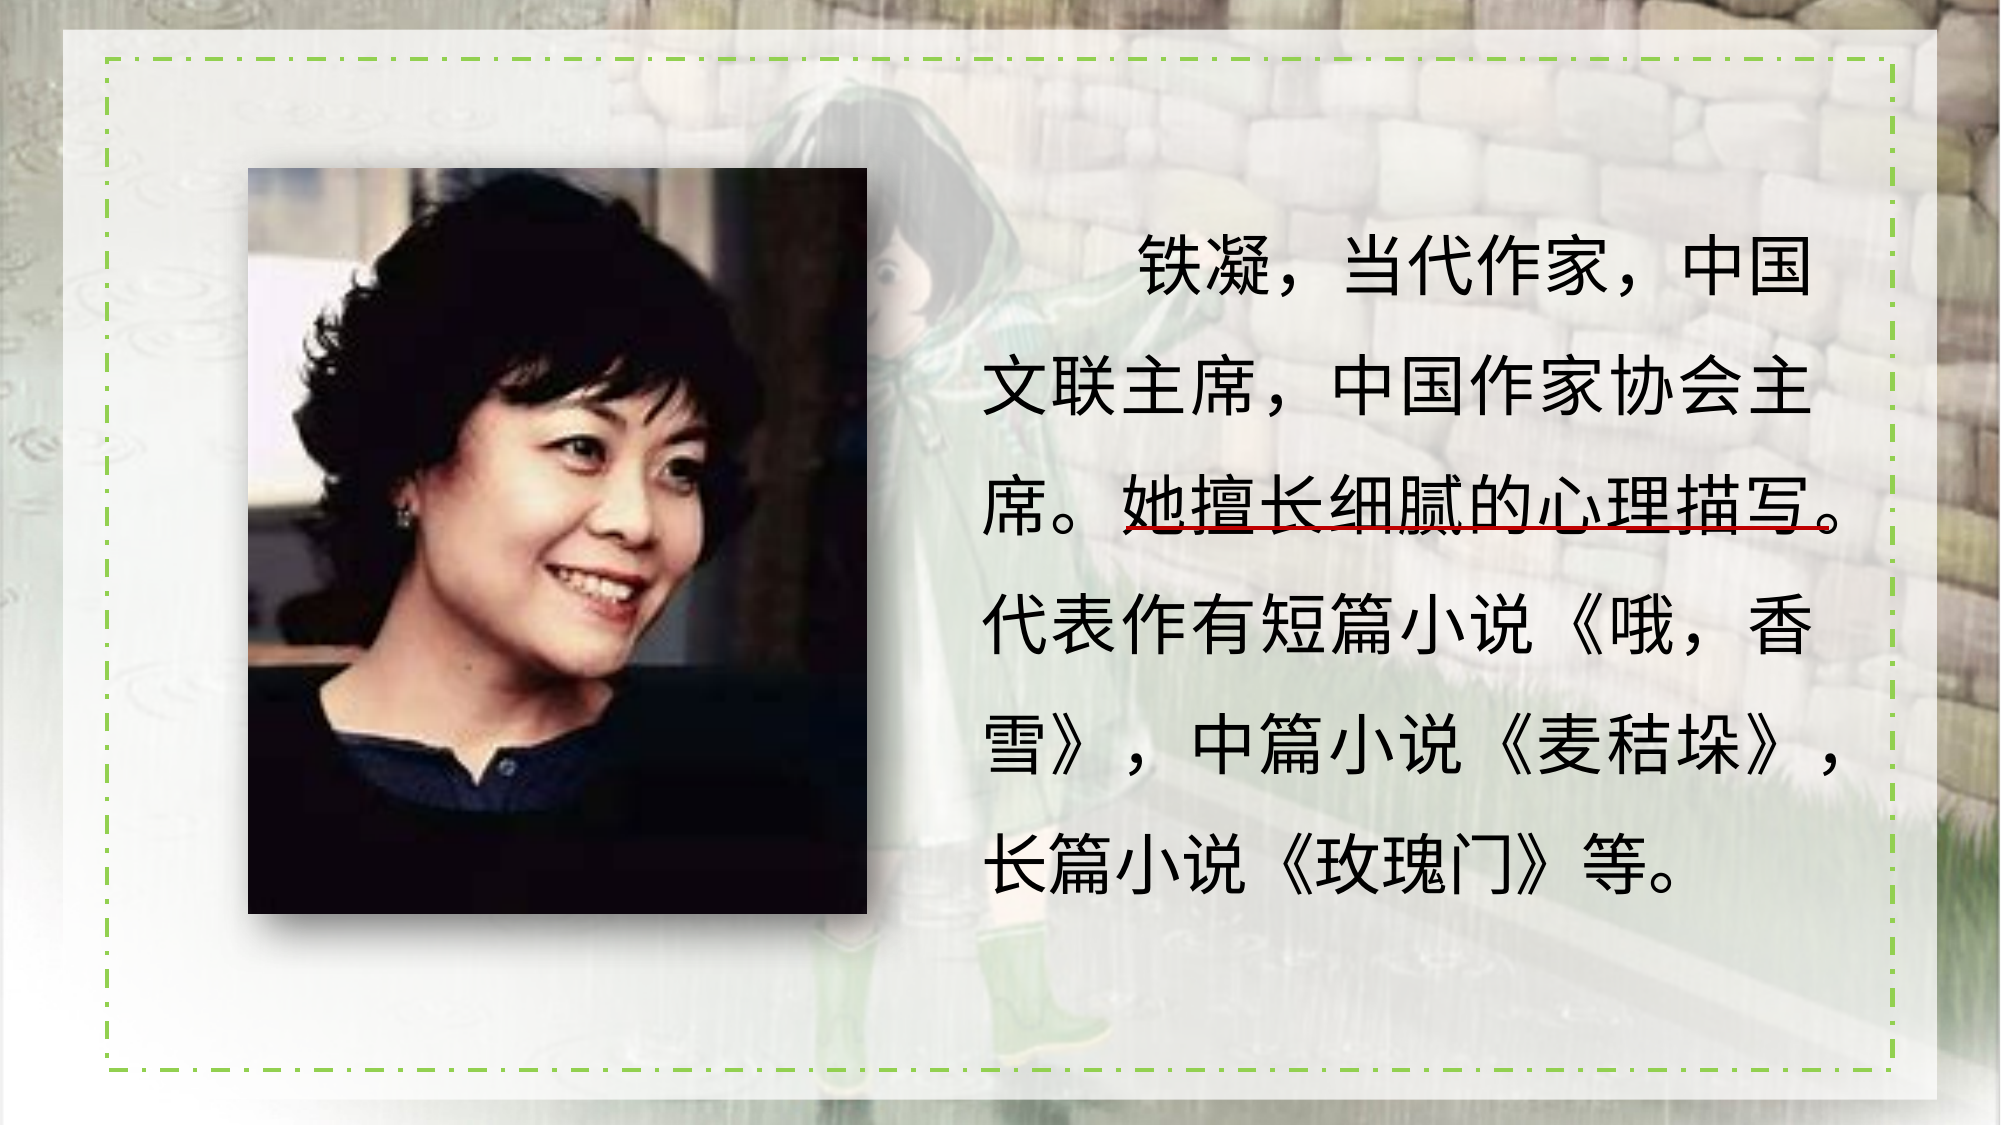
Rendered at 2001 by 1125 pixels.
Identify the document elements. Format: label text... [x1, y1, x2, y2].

picture [0, 0, 2001, 1125]
text_box 铁凝，当代作家，中国文联主席，中国作家协会主席。她擅长细腻的心理描写。代表作有短篇小说《哦，香雪》，中篇小说《麦秸垛》，长篇小说《玫瑰门》等。 [966, 175, 1830, 911]
text_box [62, 29, 1938, 1101]
text_box [106, 58, 1894, 1071]
